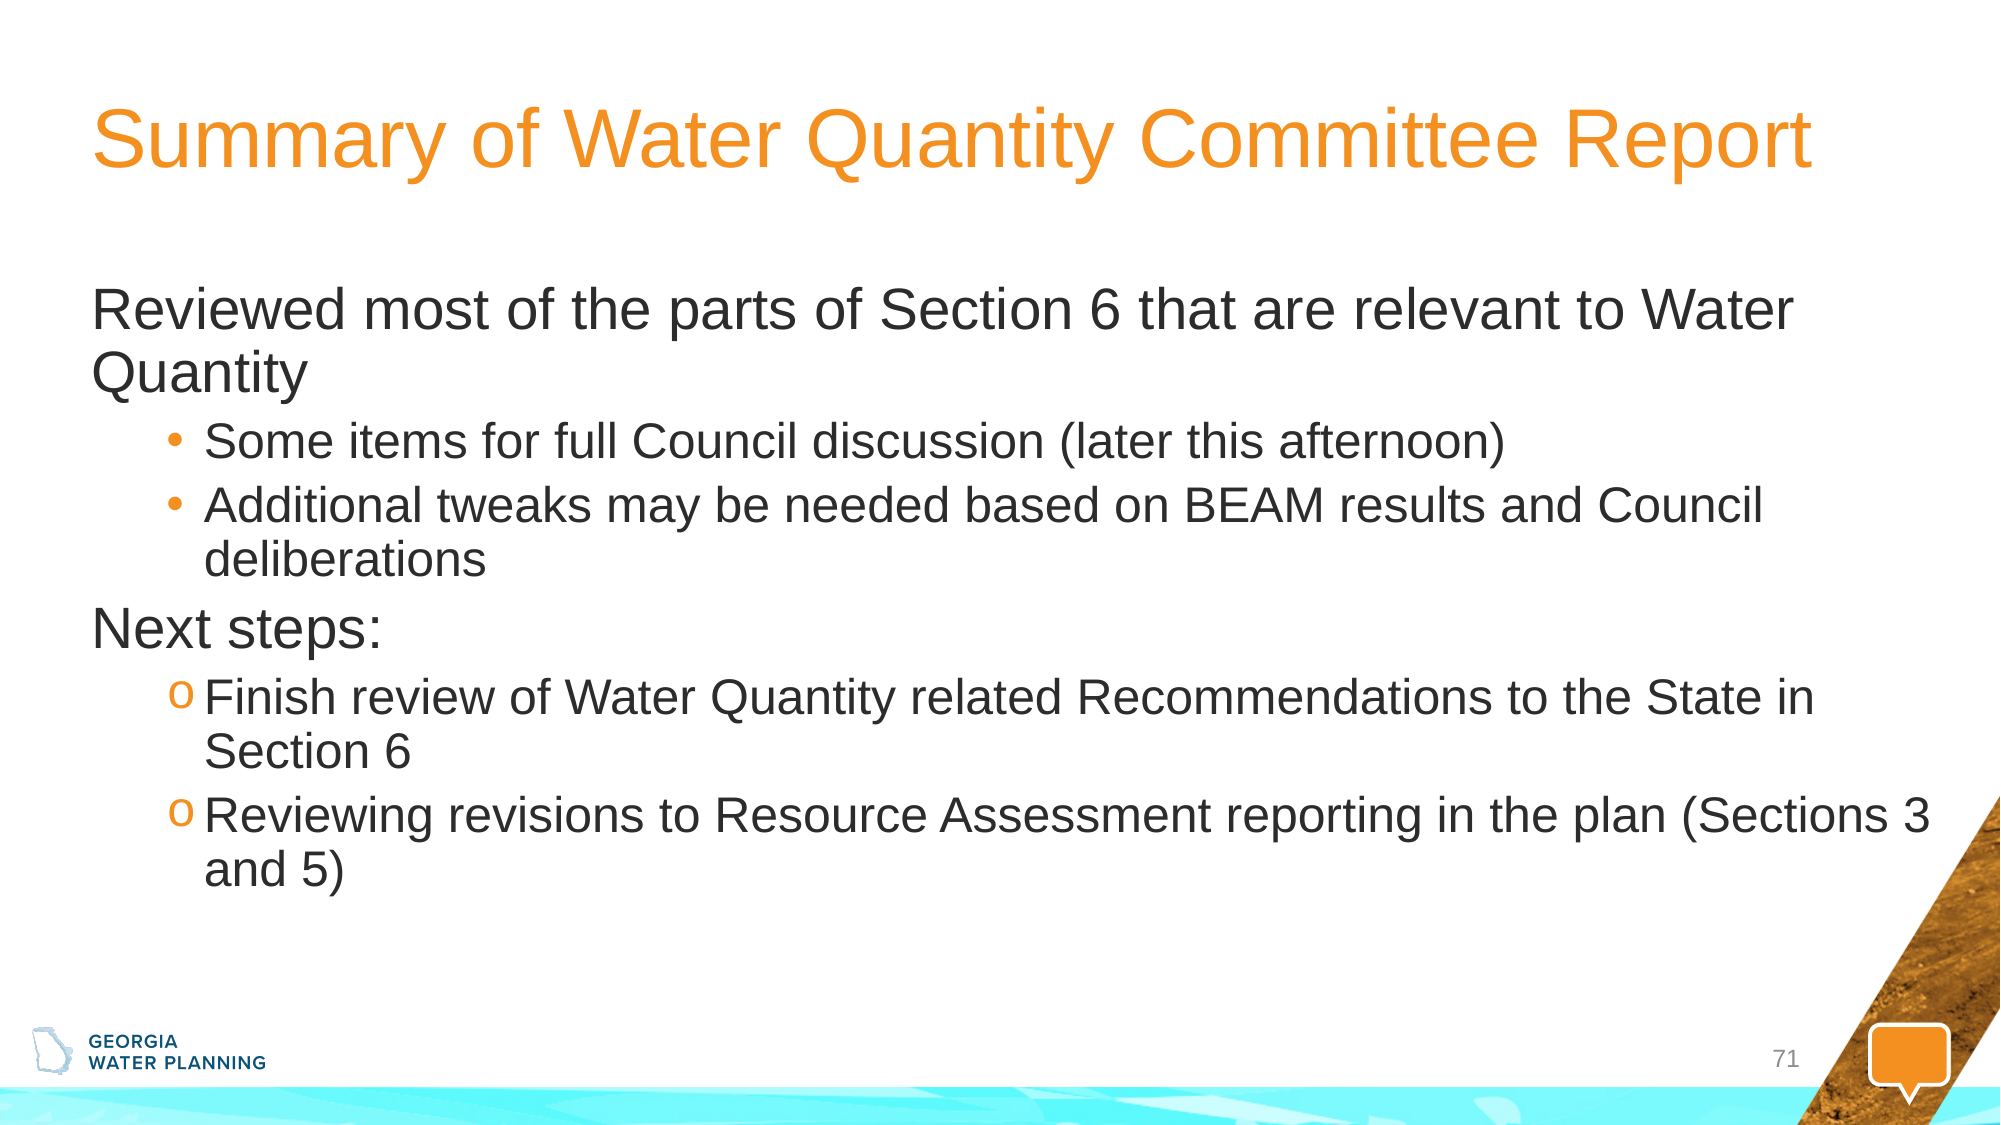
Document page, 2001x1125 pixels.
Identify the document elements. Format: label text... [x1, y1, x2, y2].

slide_number 71 [1704, 1027, 1816, 1088]
list Reviewed most of the parts of Section 6 that are relevant to Water Quantity Some items for full Council discussion (later this afternoon) Additional tweaks may be needed based on BEAM results and Council deliberations Next steps: Finish review of Water Quantity related Recommendations to the State in Section 6 Reviewing revisions to Resource Assessment reporting in the plan (Sections 3 and 5) [76, 271, 1948, 986]
picture [32, 1027, 265, 1075]
title Summary of Water Quantity Committee Report [76, 31, 1948, 250]
picture [256, 1059, 265, 1067]
picture [0, 762, 2000, 1125]
